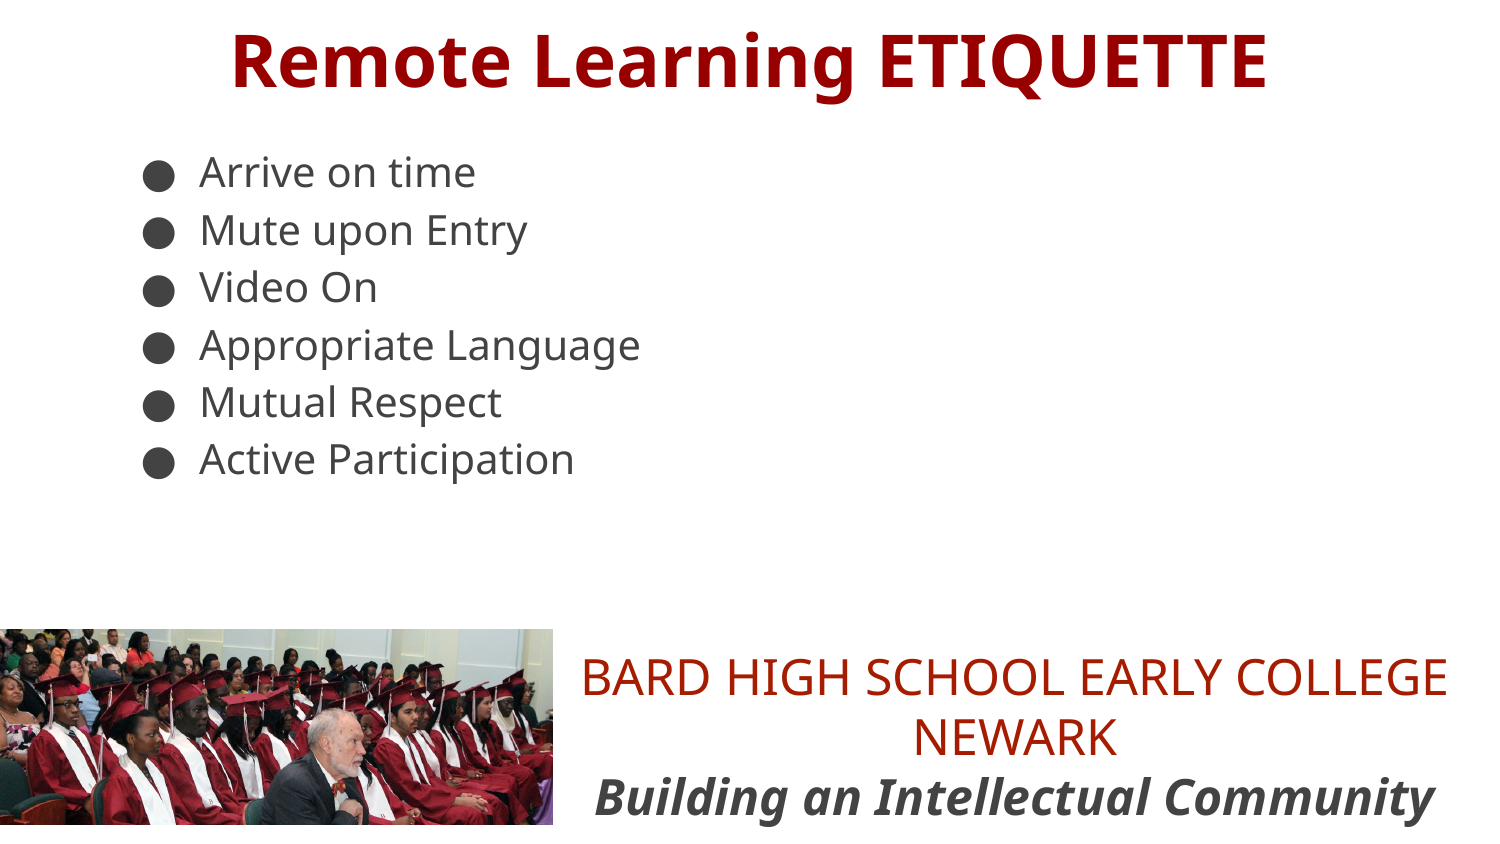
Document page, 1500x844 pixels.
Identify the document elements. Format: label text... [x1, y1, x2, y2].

list Arrive on time Mute upon Entry Video On Appropriate Language Mutual Respect Active Participation [109, 123, 1431, 518]
picture [0, 629, 554, 825]
text_box BARD HIGH SCHOOL EARLY COLLEGE NEWARK Building an Intellectual Community [564, 629, 1466, 844]
text_box [685, 610, 1500, 844]
title Remote Learning ETIQUETTE [51, 0, 1449, 124]
